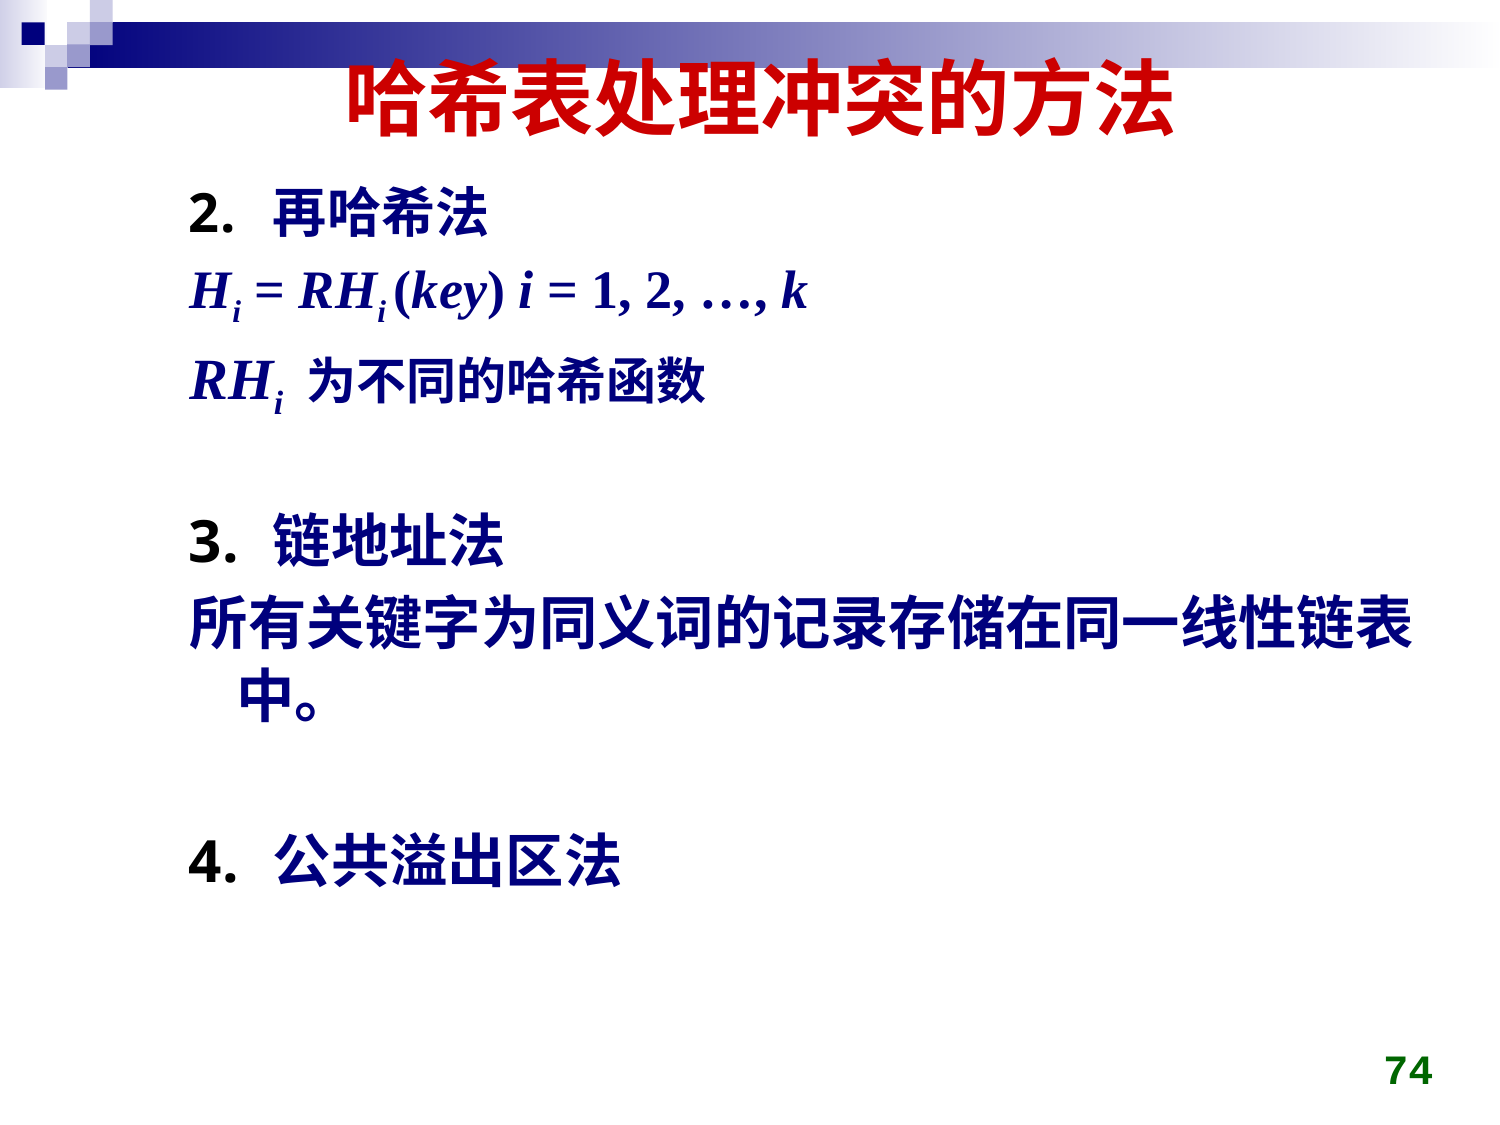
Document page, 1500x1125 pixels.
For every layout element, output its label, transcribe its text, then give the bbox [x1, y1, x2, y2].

title 哈希表处理冲突的方法 [47, 17, 1473, 175]
slide_number 74 [1098, 1025, 1449, 1100]
list 再哈希法 Hi = RHi (key) i = 1, 2, …, k RHi 为不同的哈希函数 链地址法 所有关键字为同义词的记录存储在同一线性链表中。 公共溢出区法 [99, 167, 1447, 1036]
